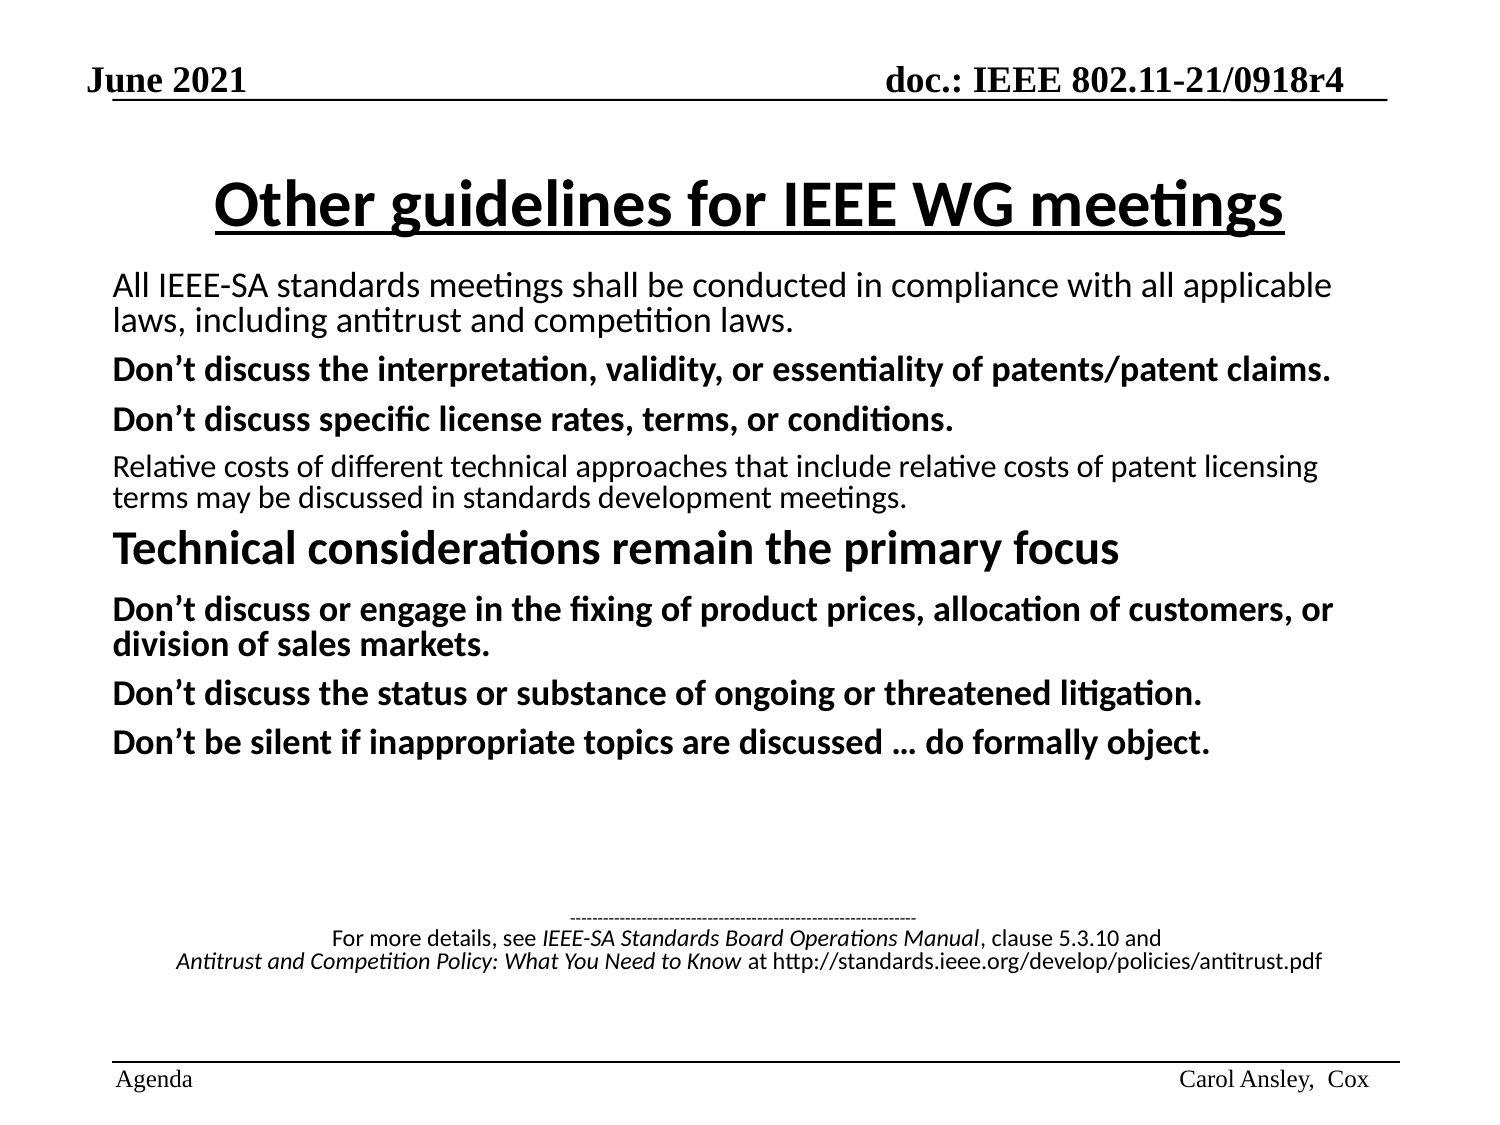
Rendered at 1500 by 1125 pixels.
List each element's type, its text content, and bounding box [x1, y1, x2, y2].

list All IEEE-SA standards meetings shall be conducted in compliance with all applicable laws, including antitrust and competition laws. Don’t discuss the interpretation, validity, or essentiality of patents/patent claims. Don’t discuss specific license rates, terms, or conditions. Relative costs of different technical approaches that include relative costs of patent licensing terms may be discussed in standards development meetings. Technical considerations remain the primary focus Don’t discuss or engage in the fixing of product prices, allocation of customers, or division of sales markets. Don’t discuss the status or substance of ongoing or threatened litigation. Don’t be silent if inappropriate topics are discussed … do formally object. --------------------------------------------------------------- For more details, see IEEE-SA Standards Board Operations Manual, clause 5.3.10 and Antitrust and Competition Policy: What You Need to Know at http://standards.ieee.org/develop/policies/antitrust.pdf [111, 266, 1388, 979]
title Other guidelines for IEEE WG meetings [111, 111, 1388, 266]
